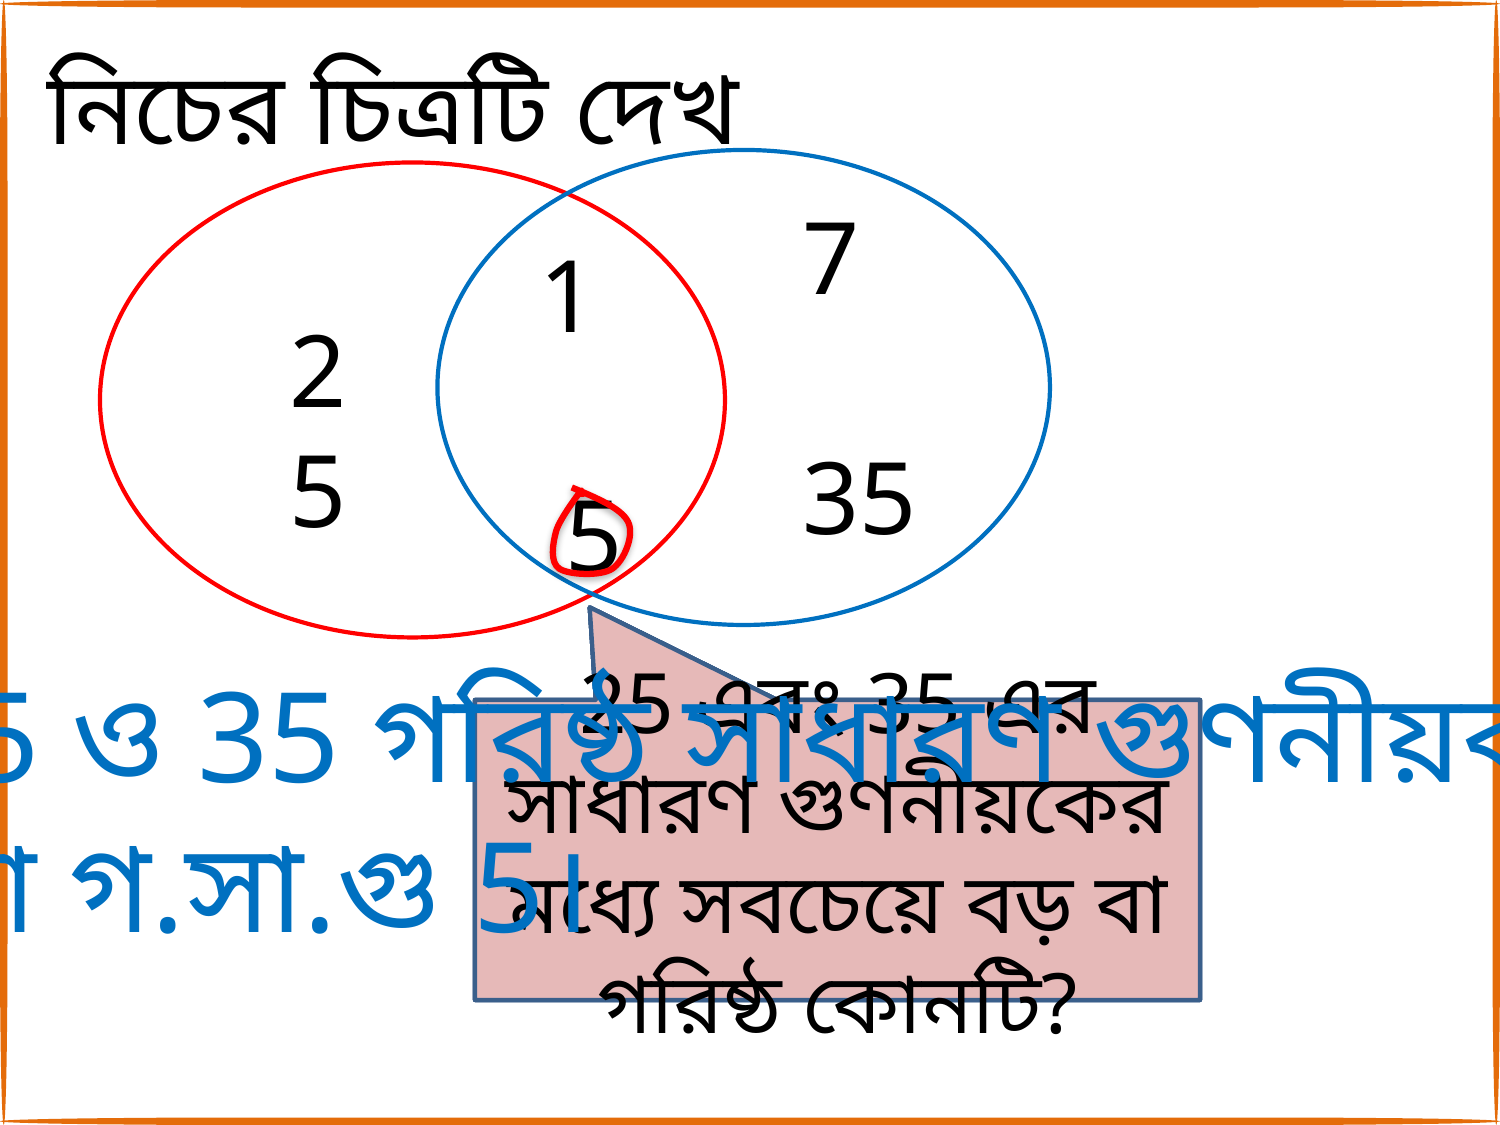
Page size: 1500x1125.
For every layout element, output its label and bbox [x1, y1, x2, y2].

text_box [0, 0, 1500, 1125]
